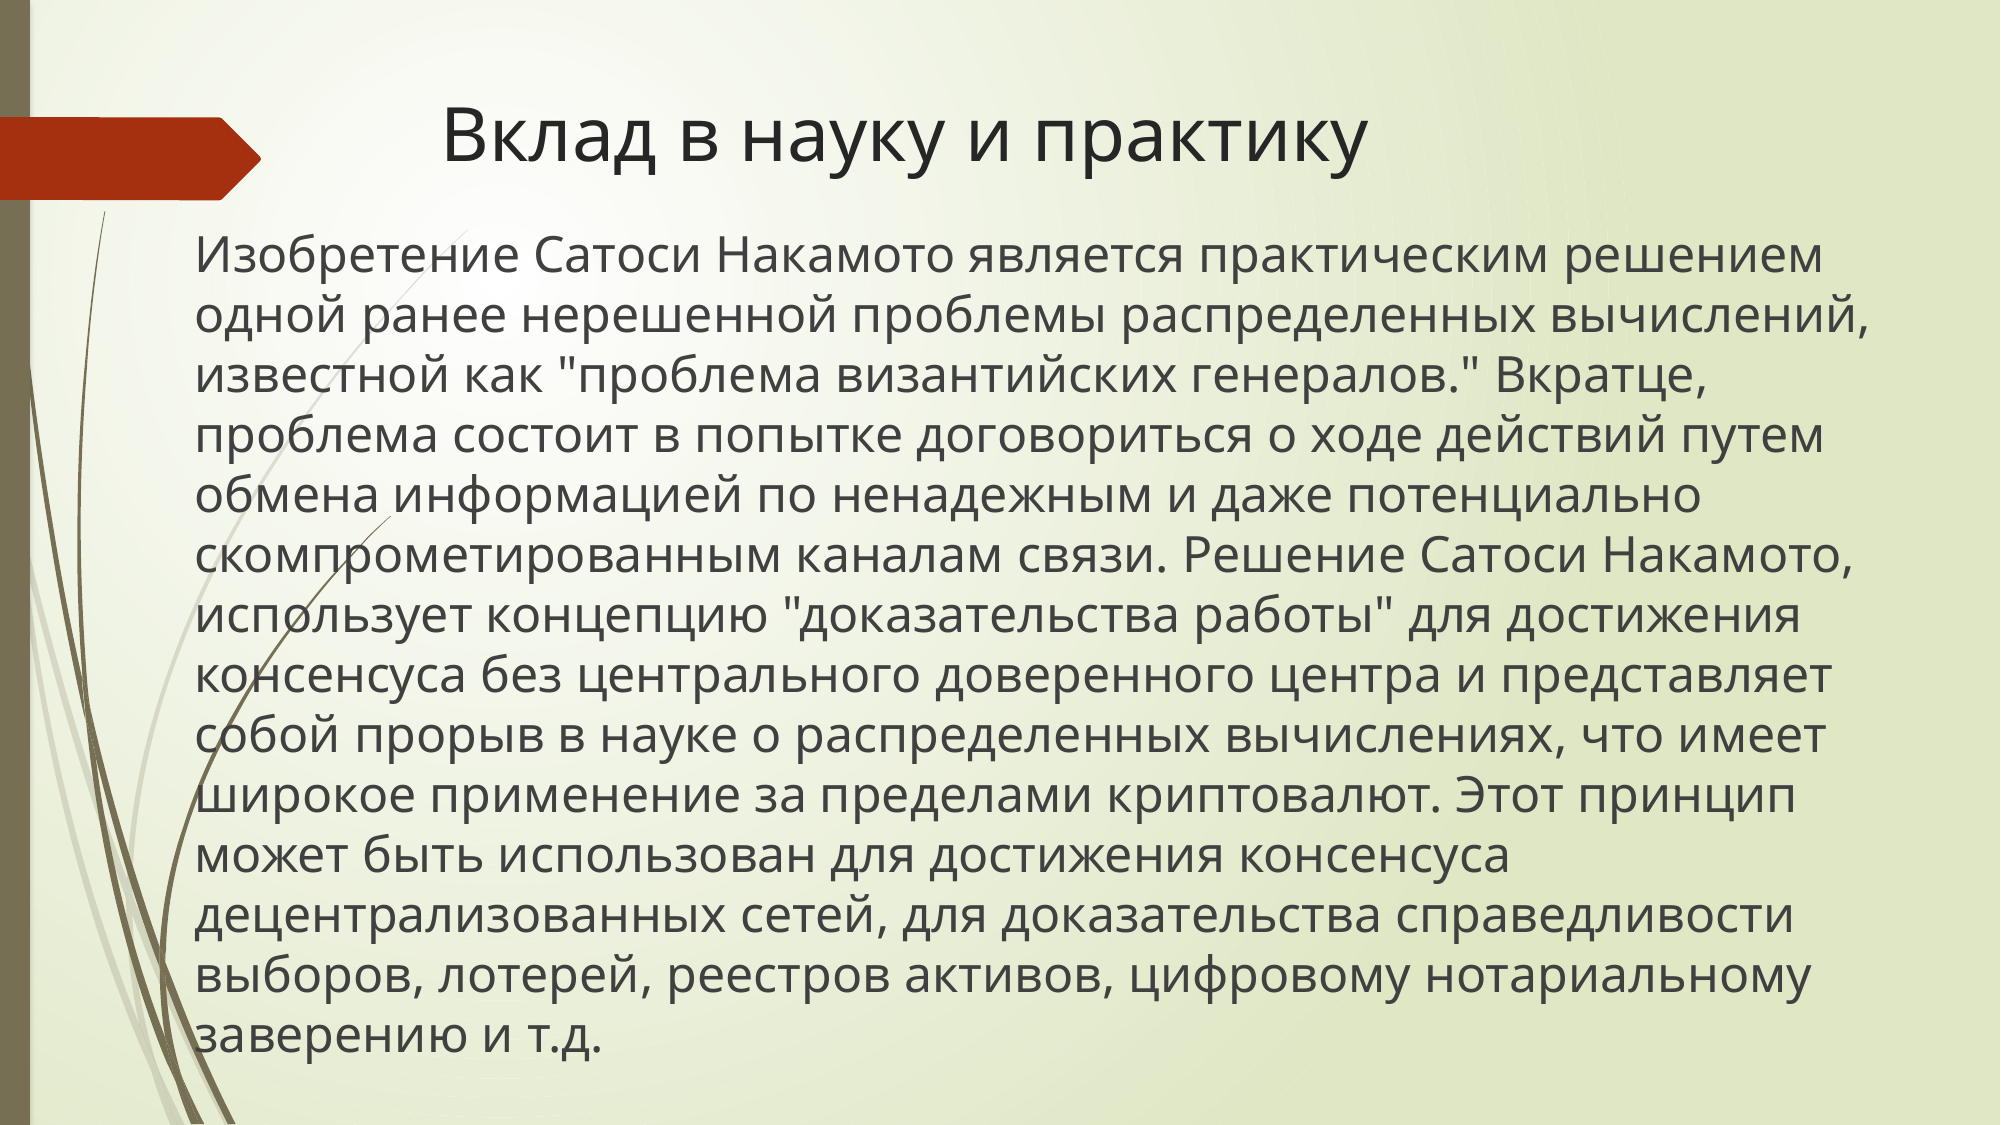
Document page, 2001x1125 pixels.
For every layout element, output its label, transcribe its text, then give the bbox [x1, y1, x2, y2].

list Изобретение Сатоси Накамото является практическим решением одной ранее нерешенной проблемы распределенных вычислений, известной как "проблема византийских генералов." Вкратце, проблема состоит в попытке договориться о ходе действий путем обмена информацией по ненадежным и даже потенциально скомпрометированным каналам связи. Решение Сатоси Накамото, использует концепцию "доказательства работы" для достижения консенсуса без центрального доверенного центра и представляет собой прорыв в науке о распределенных вычислениях, что имеет широкое применение за пределами криптовалют. Этот принцип может быть использован для достижения консенсуса децентрализованных сетей, для доказательства справедливости выборов, лотерей, реестров активов, цифровому нотариальному заверению и т.д. [179, 215, 1982, 1084]
title Вклад в науку и практику [425, 79, 1888, 193]
